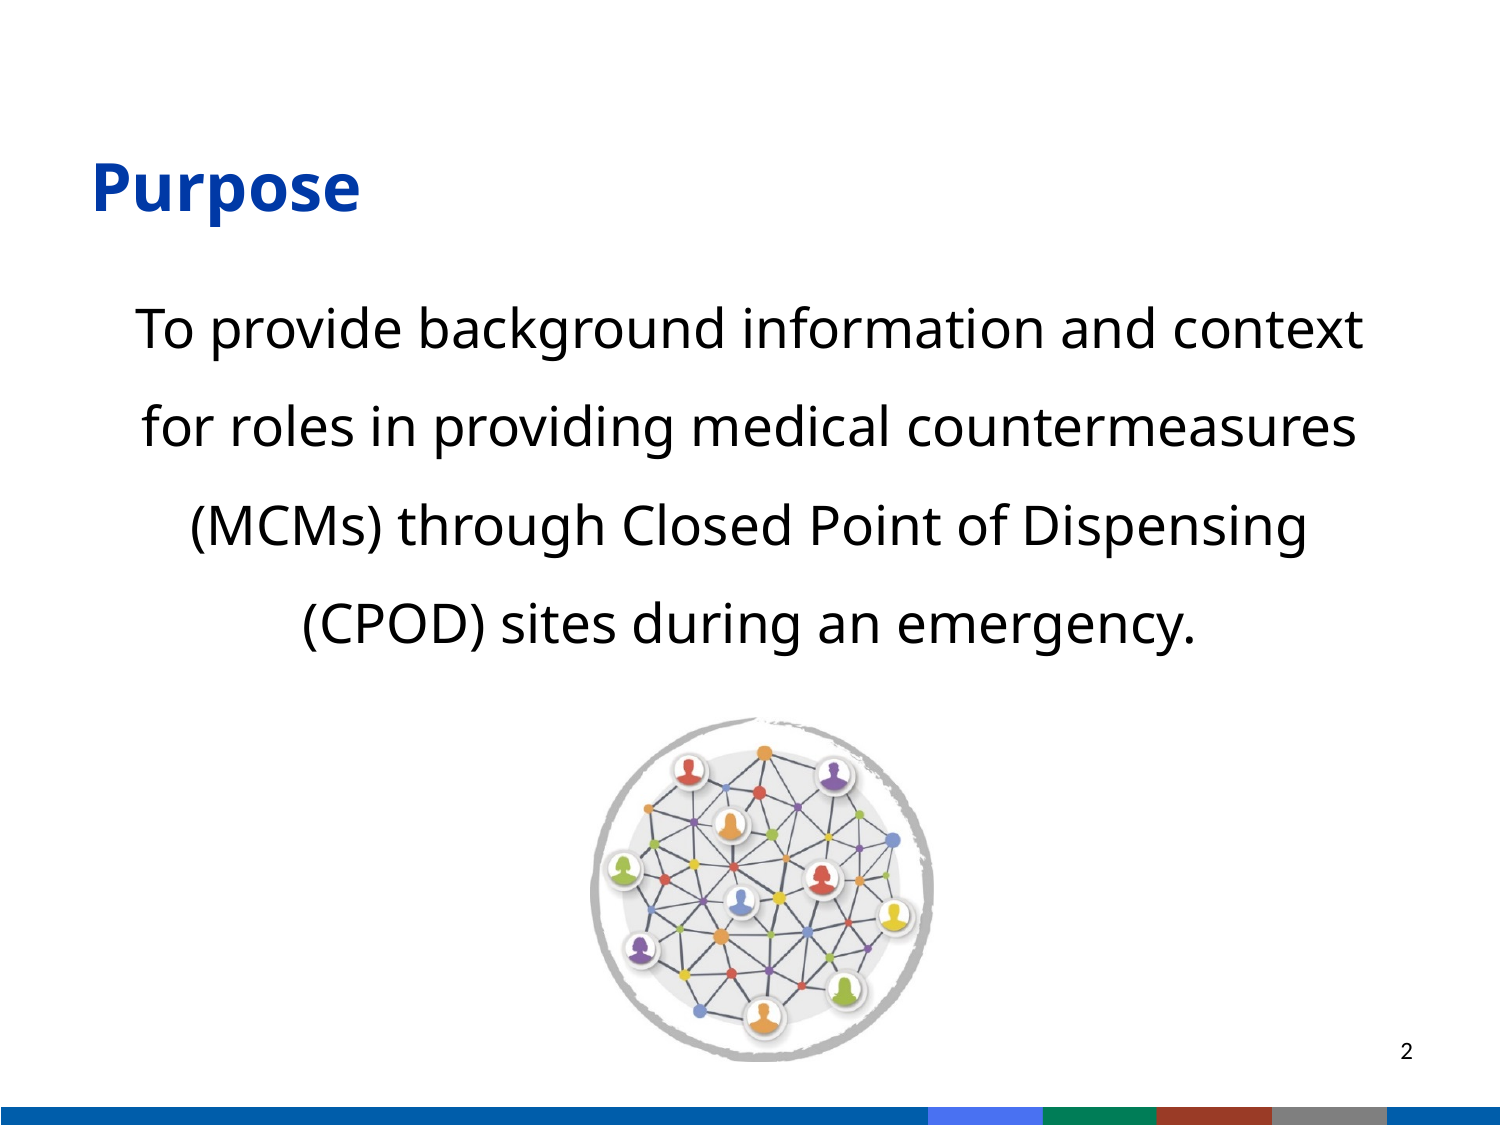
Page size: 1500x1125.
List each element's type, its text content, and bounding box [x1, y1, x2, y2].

title Purpose [75, 45, 1425, 233]
picture [590, 717, 934, 1062]
list To provide background information and context for roles in providing medical countermeasures (MCMs) through Closed Point of Dispensing (CPOD) sites during an emergency. [97, 253, 1403, 668]
picture [1, 1097, 1500, 1125]
